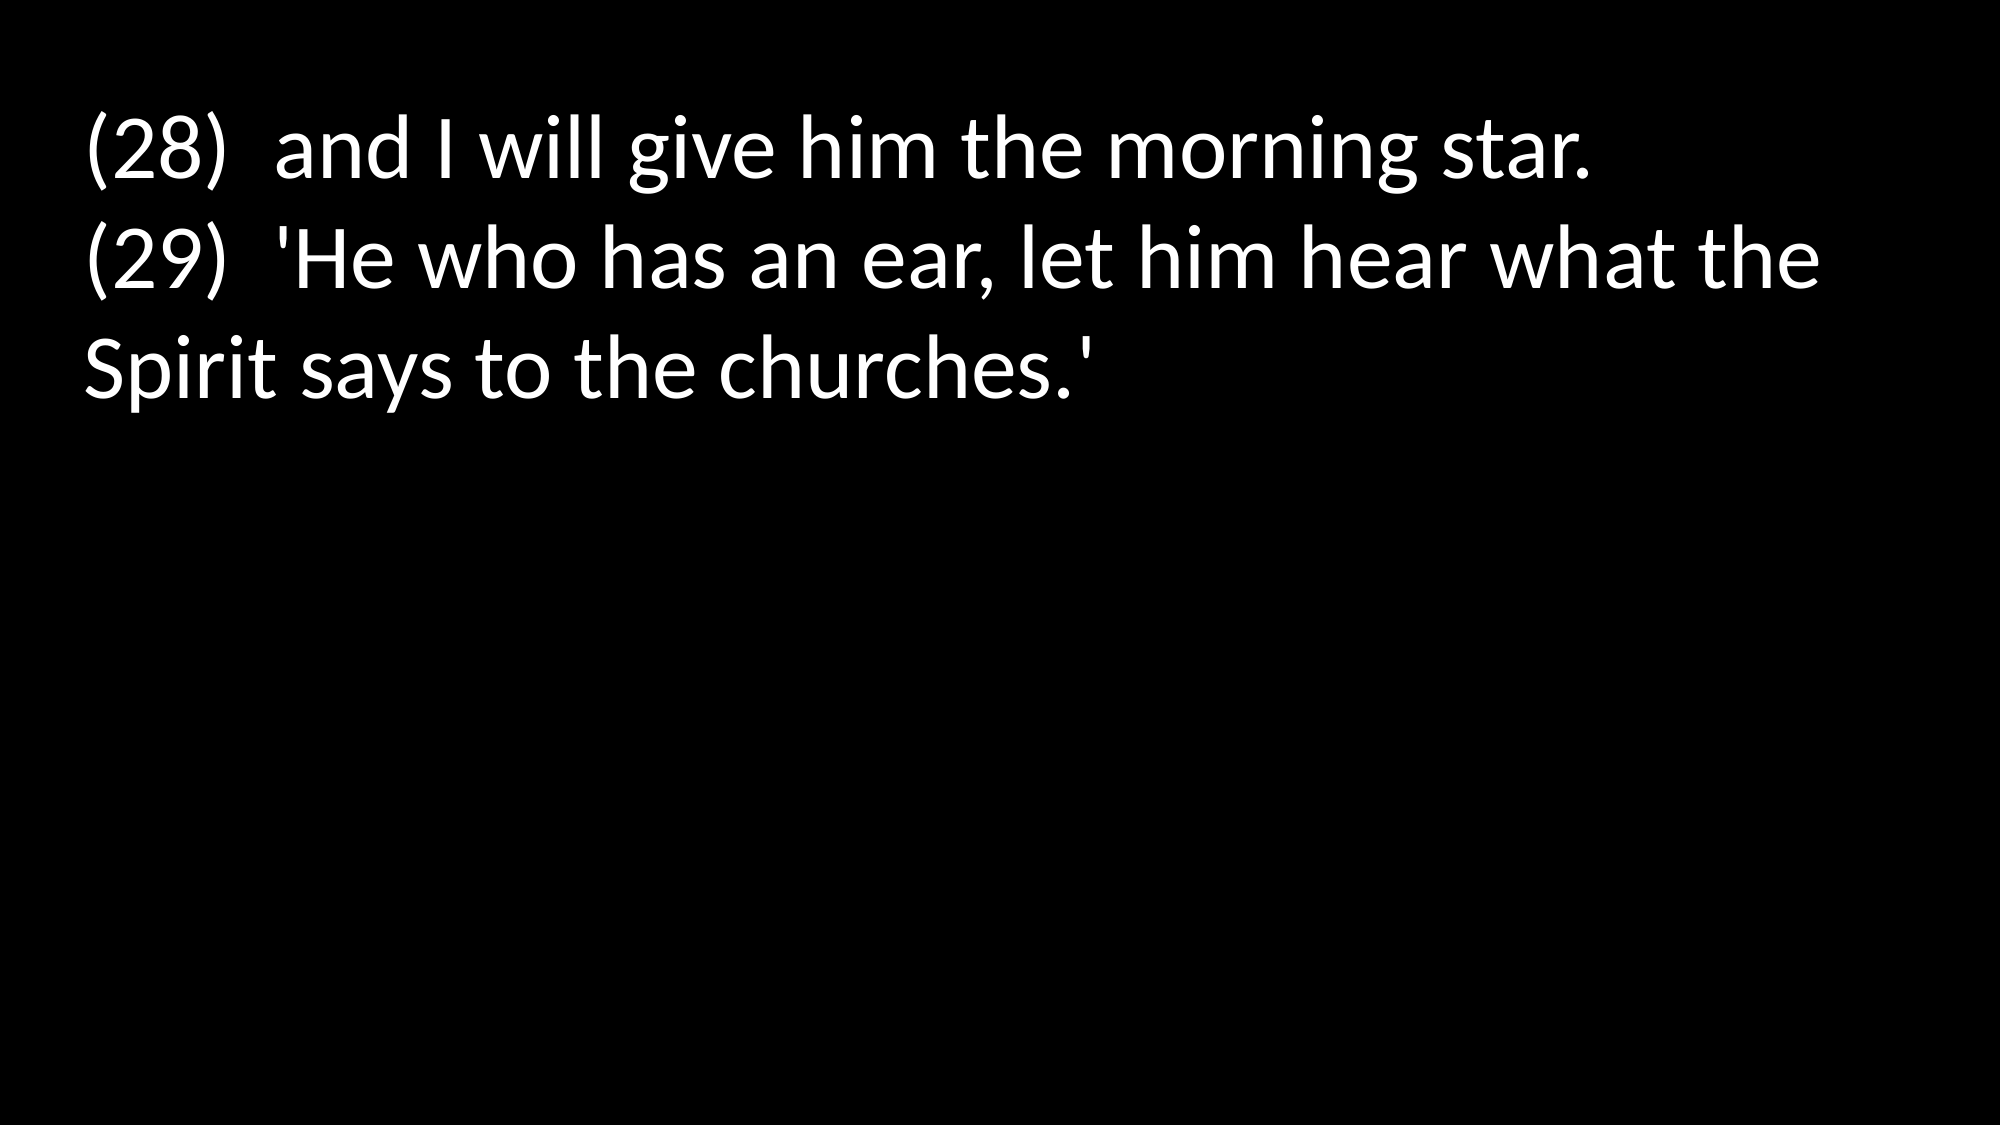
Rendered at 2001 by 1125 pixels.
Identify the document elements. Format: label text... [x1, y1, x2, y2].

text_box (28) and I will give him the morning star. (29) 'He who has an ear, let him hear what the Spirit says to the churches.' [68, 79, 1899, 579]
